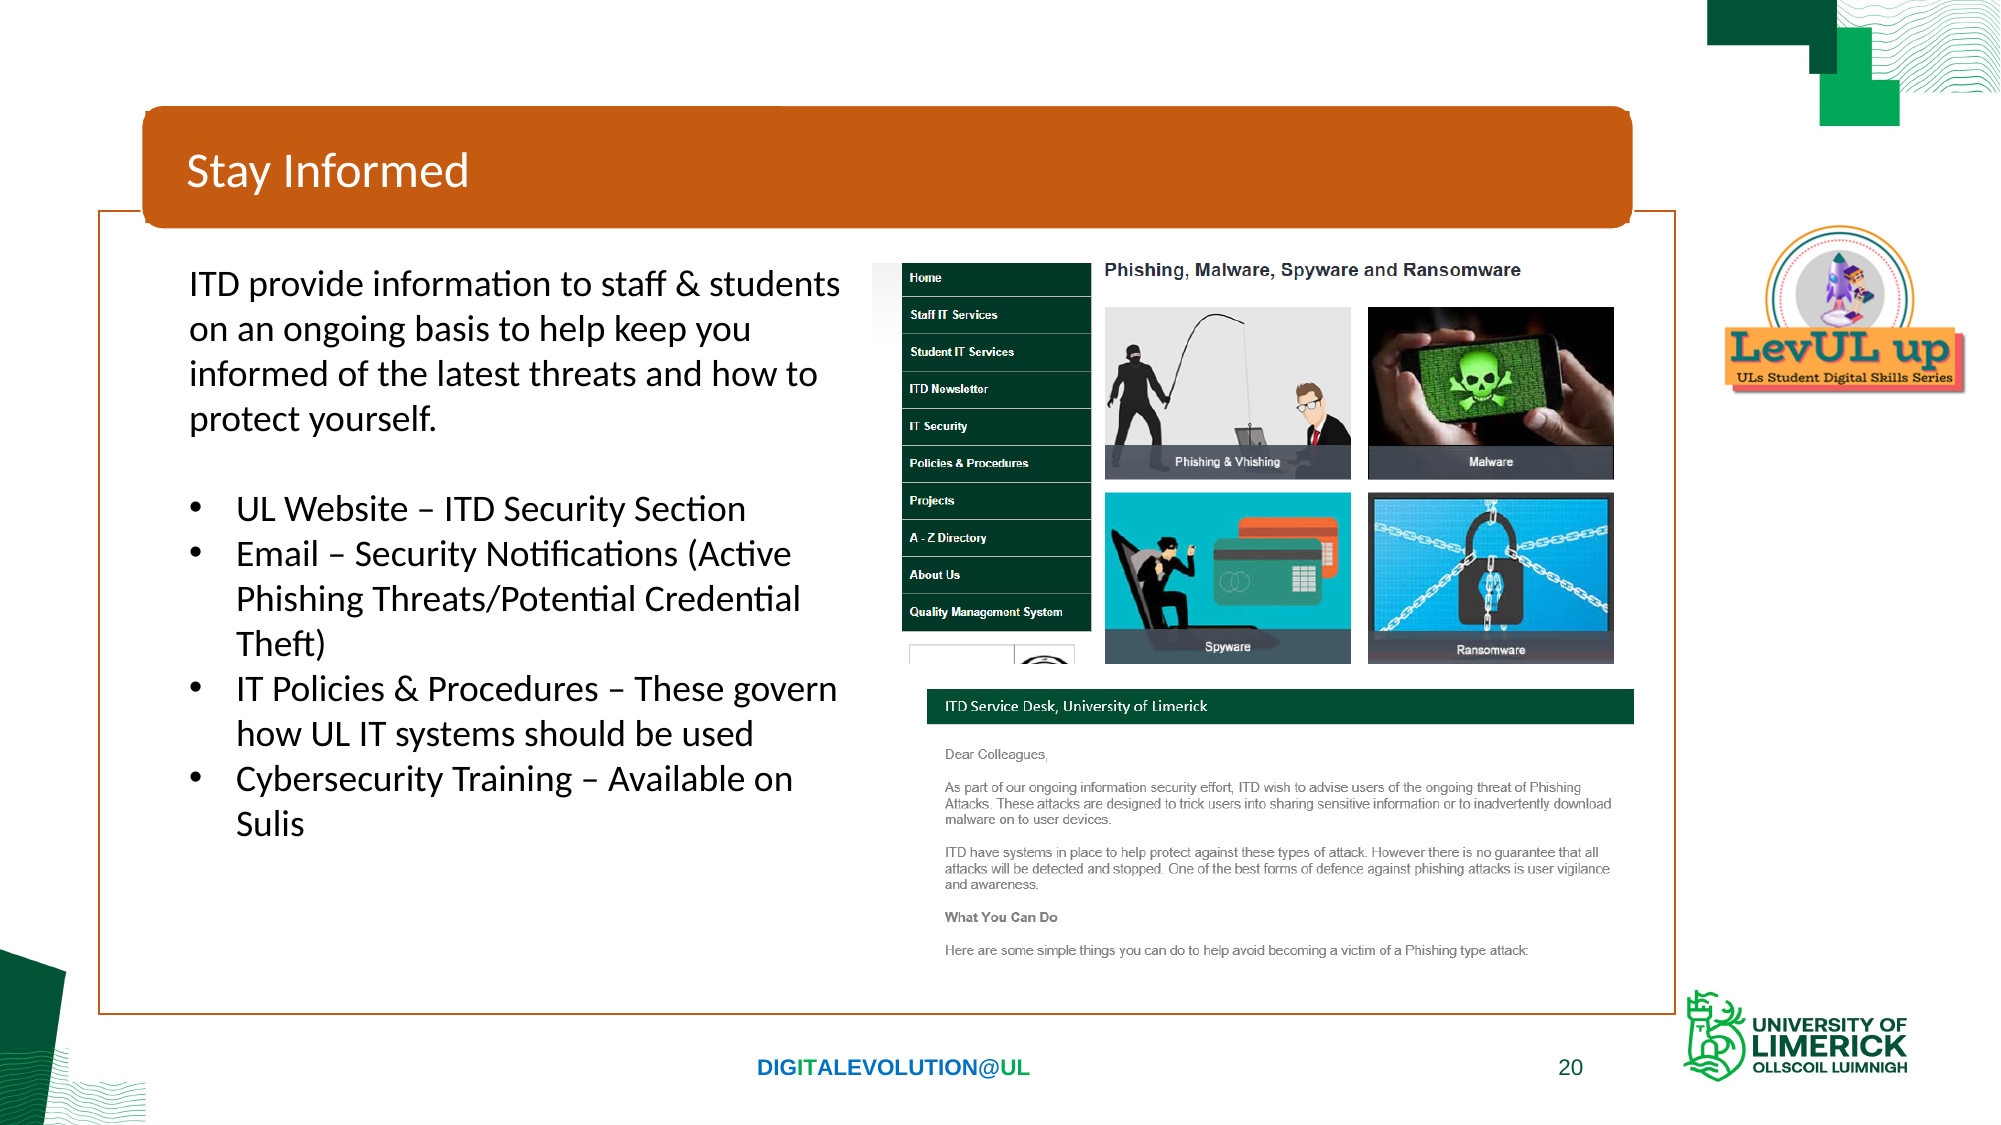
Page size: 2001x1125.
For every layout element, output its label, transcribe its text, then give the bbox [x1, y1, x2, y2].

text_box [141, 104, 1634, 230]
picture [0, 0, 2001, 1125]
text_box ITD provide information to staff & students on an ongoing basis to help keep you informed of the latest threats and how to protect yourself. UL Website – ITD Security Section Email – Security Notifications (Active Phishing Threats/Potential Credential Theft) IT Policies & Procedures – These govern how UL IT systems should be used Cybersecurity Training – Available on Sulis [99, 251, 882, 942]
footer DIGITALEVOLUTION@UL [556, 1036, 1231, 1097]
slide_number 20 [1231, 1036, 1599, 1097]
text_box [98, 210, 1676, 1015]
